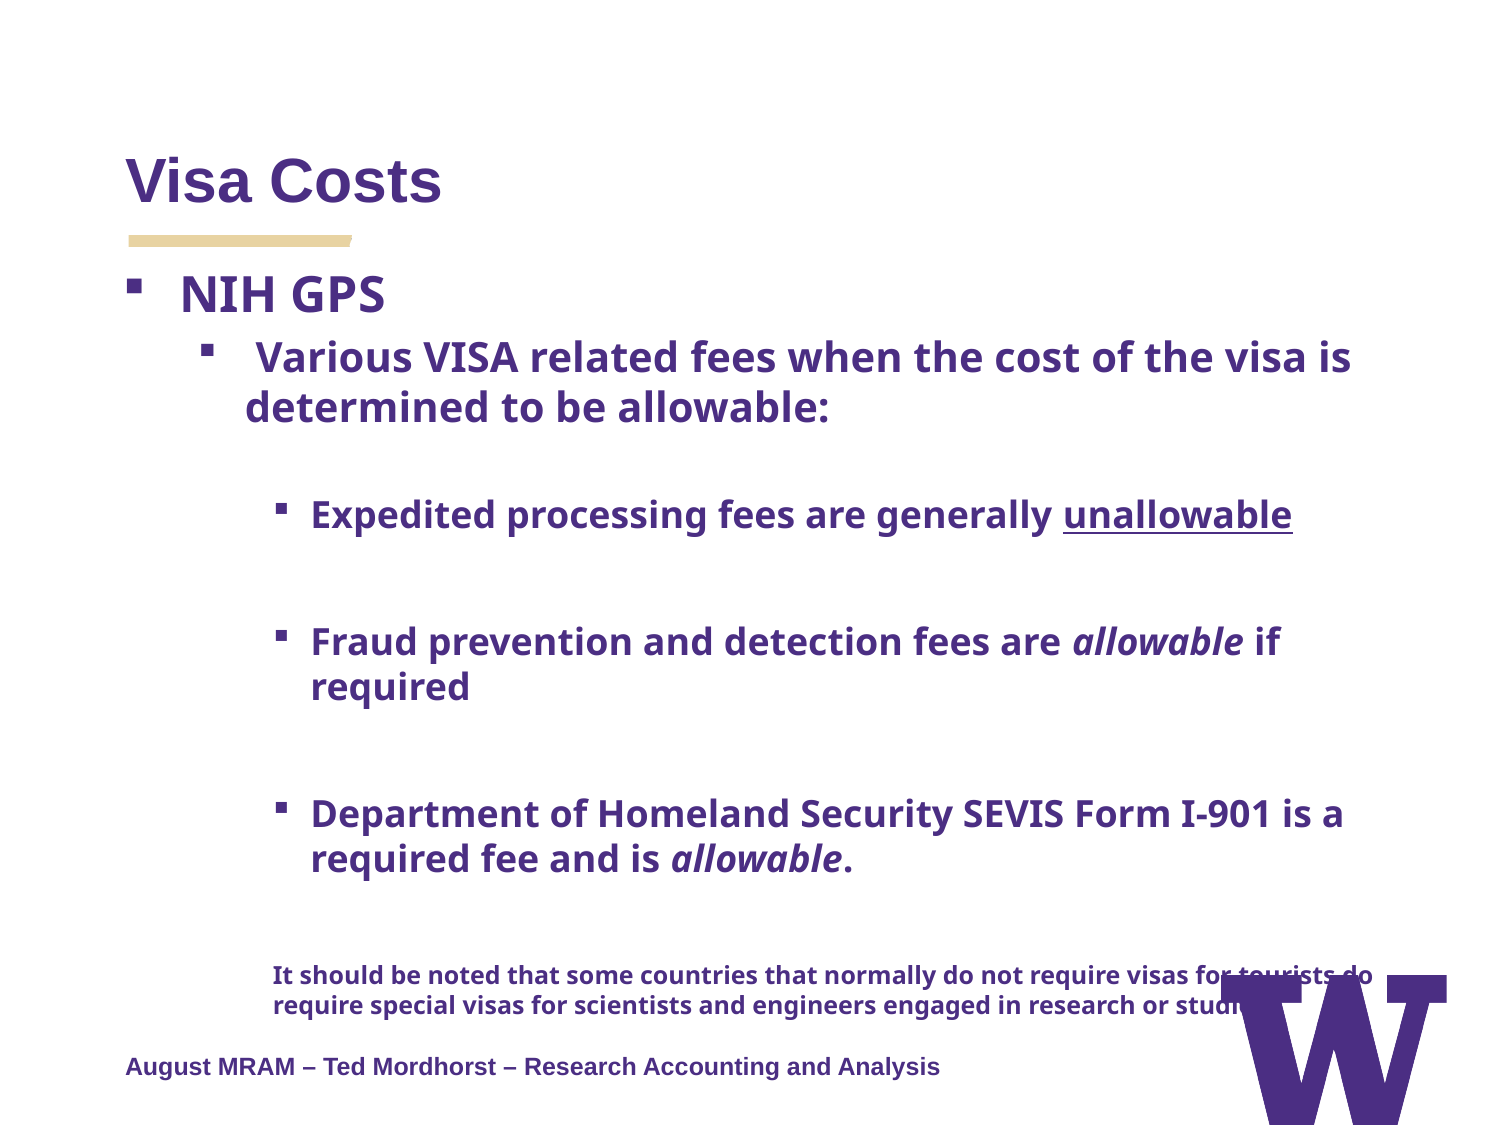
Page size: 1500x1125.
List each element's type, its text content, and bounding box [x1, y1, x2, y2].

list NIH GPS Various VISA related fees when the cost of the visa is determined to be allowable: Expedited processing fees are generally unallowable Fraud prevention and detection fees are allowable if required Department of Homeland Security SEVIS Form I-901 is a required fee and is allowable. It should be noted that some countries that normally do not require visas for tourists do require special visas for scientists and engineers engaged in research or studies. [108, 255, 1453, 938]
text_box August MRAM – Ted Mordhorst – Research Accounting and Analysis [110, 1033, 1297, 1088]
picture [128, 235, 352, 247]
list Visa Costs [110, 60, 1453, 224]
picture [1221, 975, 1447, 1125]
